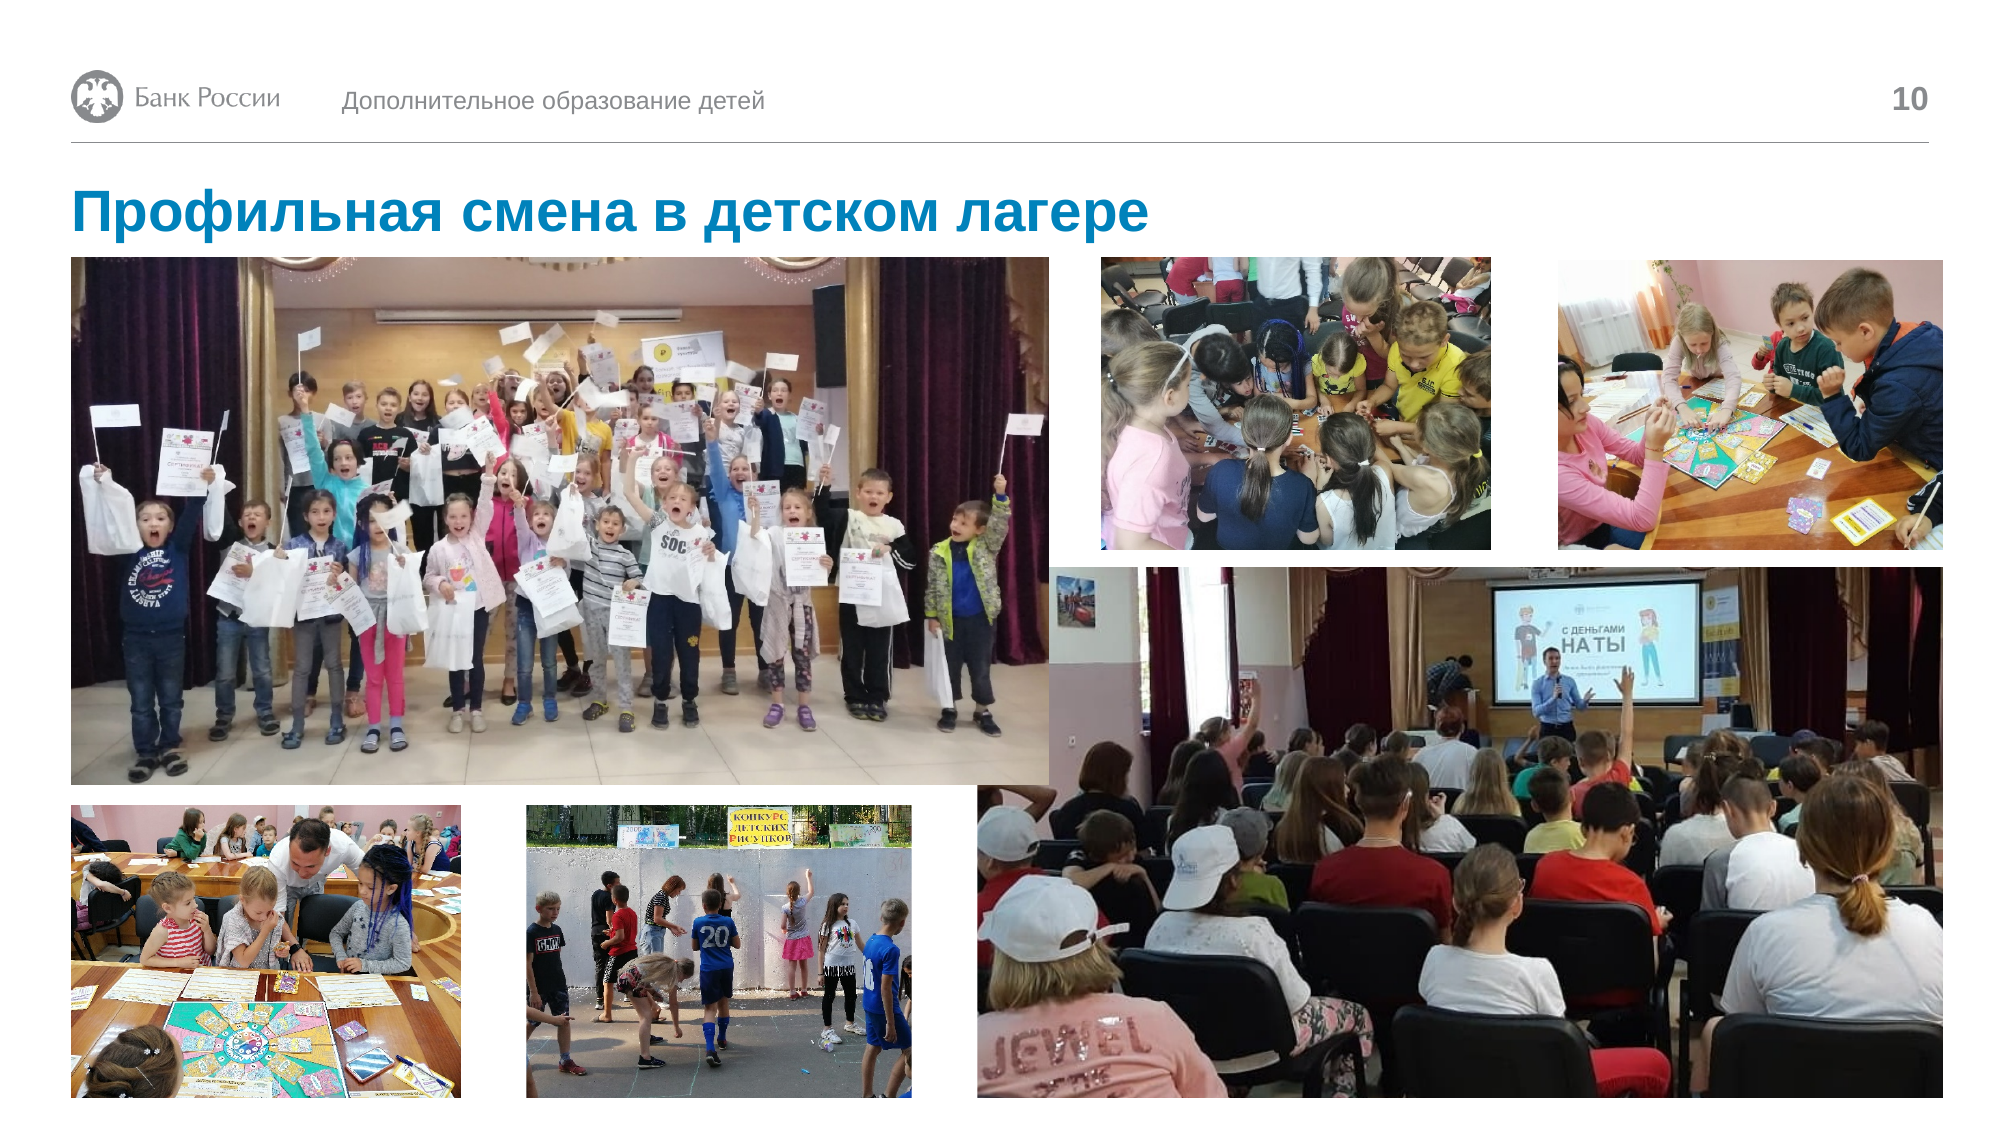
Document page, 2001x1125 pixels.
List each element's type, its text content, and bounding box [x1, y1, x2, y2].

slide_number 10 [1806, 70, 1929, 124]
picture [71, 70, 279, 123]
picture [526, 805, 912, 1098]
footer Дополнительное образование детей [326, 73, 1712, 127]
picture [71, 257, 1943, 1098]
picture [71, 805, 461, 1098]
title Профильная смена в детском лагере [71, 181, 1929, 282]
picture [1558, 260, 1943, 550]
picture [1101, 256, 1491, 550]
